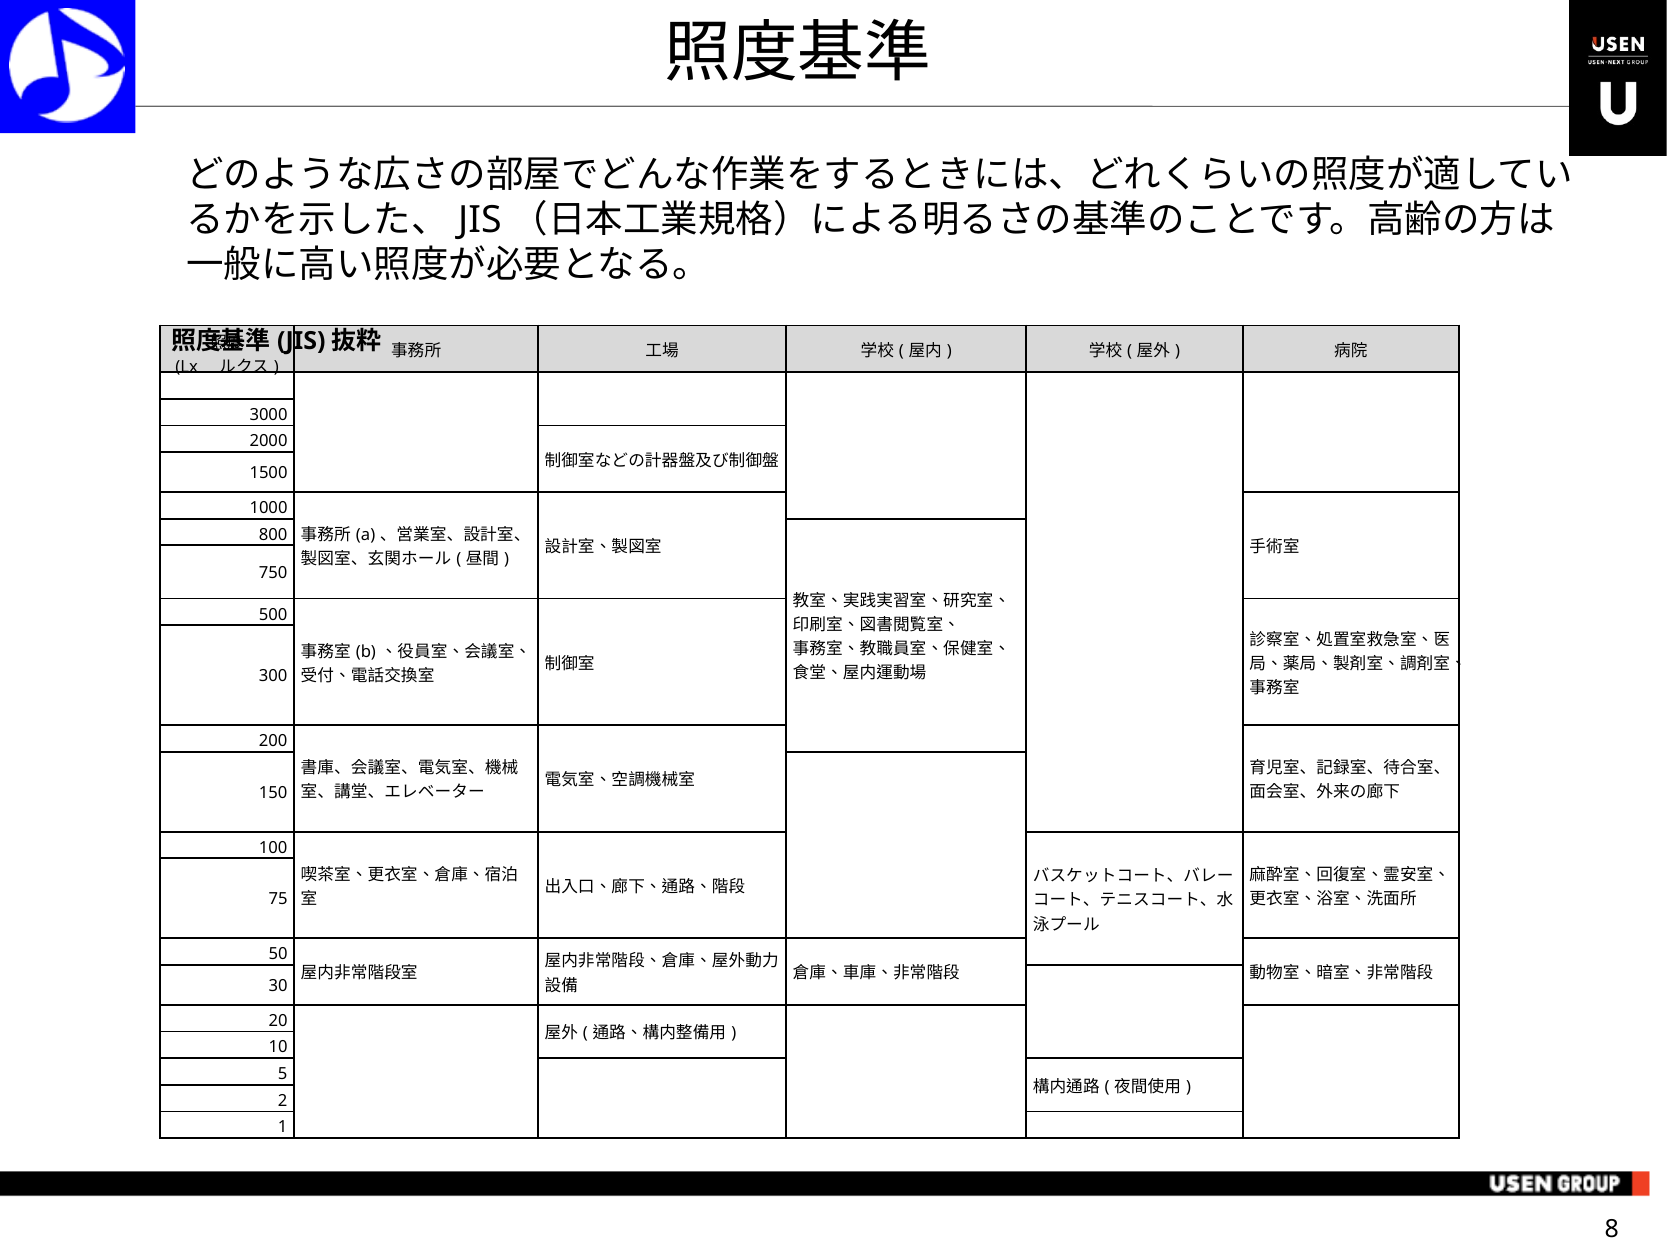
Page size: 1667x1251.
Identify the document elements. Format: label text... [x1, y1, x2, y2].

table_cell [161, 373, 293, 398]
table_cell 10 [161, 1032, 293, 1057]
table_header 工場 [539, 326, 785, 371]
table_cell 750 [161, 546, 293, 598]
table_header 病院 [1244, 326, 1458, 371]
table_cell [787, 373, 1025, 518]
table_cell [787, 753, 1025, 937]
table_cell [295, 373, 537, 491]
table_cell 麻酔室、回復室、霊安室、更衣室、浴室、洗面所 [1244, 833, 1458, 937]
table_cell [1027, 1112, 1242, 1137]
table_cell 1 [161, 1112, 293, 1137]
table_cell 800 [161, 520, 293, 544]
table_cell 20 [161, 1006, 293, 1031]
table_cell [787, 1006, 1025, 1137]
table_cell 200 [161, 726, 293, 751]
table_cell 100 [161, 833, 293, 857]
table_cell 1000 [161, 493, 293, 518]
table_cell 屋内非常階段、倉庫、屋外動力設備 [539, 939, 785, 1004]
table_cell 事務室(b)、役員室、会議室、受付、電話交換室 [295, 599, 537, 724]
table_cell 倉庫、車庫、非常階段 [787, 939, 1025, 1004]
table_cell 2 [161, 1086, 293, 1111]
table_cell 電気室、空調機械室 [539, 726, 785, 831]
picture [9, 8, 125, 123]
table_cell [295, 1006, 537, 1137]
table_cell 300 [161, 626, 293, 724]
table_cell 1500 [161, 453, 293, 491]
table_header 事務所 [295, 326, 537, 371]
text_box 8 [1589, 1209, 1667, 1250]
table_cell [539, 373, 785, 425]
table_header 照度 (Lx ルクス) [161, 362, 293, 371]
picture [0, 1169, 1662, 1201]
table_cell 制御室 [539, 599, 785, 724]
table_cell [1244, 373, 1458, 491]
table_cell 教室、実践実習室、研究室、印刷室、図書閲覧室、 事務室、教職員室、保健室、食堂、屋内運動場 [787, 520, 1025, 751]
text_box 照度基準(JIS)抜粋 [156, 316, 397, 362]
picture [1569, 0, 1667, 156]
table_cell [1027, 373, 1242, 831]
table_cell 屋内非常階段室 [295, 939, 537, 1004]
table_cell [1027, 966, 1242, 1057]
table_cell [1244, 1006, 1458, 1137]
table_cell 制御室などの計器盤及び制御盤 [539, 426, 785, 491]
table_cell 屋外(通路、構内整備用) [539, 1006, 785, 1057]
text_box どのような広さの部屋でどんな作業をするときには、どれくらいの照度が適しているかを示した、JIS（日本工業規格）による明るさの基準のことです。高齢の方は一般に高い照度が必要となる。 [171, 142, 1590, 293]
table_cell 診察室、処置室救急室、医局、薬局、製剤室、調剤室、事務室 [1244, 599, 1458, 724]
table_cell 構内通路(夜間使用) [1027, 1059, 1242, 1111]
table_cell 設計室、製図室 [539, 493, 785, 598]
table_cell 5 [161, 1059, 293, 1084]
table_cell 書庫、会議室、電気室、機械室、講堂、エレベーター [295, 726, 537, 831]
table_cell [539, 1059, 785, 1137]
table_cell 3000 [161, 400, 293, 425]
table_cell 500 [161, 599, 293, 624]
table_cell 出入口、廊下、通路、階段 [539, 833, 785, 937]
table_header 学校(屋内) [787, 326, 1025, 371]
table_cell 150 [161, 753, 293, 831]
table_cell バスケットコート、バレーコート、テニスコート、水泳プール [1027, 833, 1242, 964]
table_cell 動物室、暗室、非常階段 [1244, 939, 1458, 1004]
table_cell 2000 [161, 426, 293, 451]
table_cell 手術室 [1244, 493, 1458, 598]
table_cell 喫茶室、更衣室、倉庫、宿泊室 [295, 833, 537, 937]
table_header 学校(屋外) [1027, 326, 1242, 371]
table_cell 75 [161, 859, 293, 937]
text_box 照度基準 [136, 1, 1460, 97]
table_cell 30 [161, 966, 293, 1004]
table_cell 50 [161, 939, 293, 964]
table_cell 育児室、記録室、待合室、面会室、外来の廊下 [1244, 726, 1458, 831]
table_cell 事務所(a)、営業室、設計室、製図室、玄関ホール(昼間) [295, 493, 537, 598]
